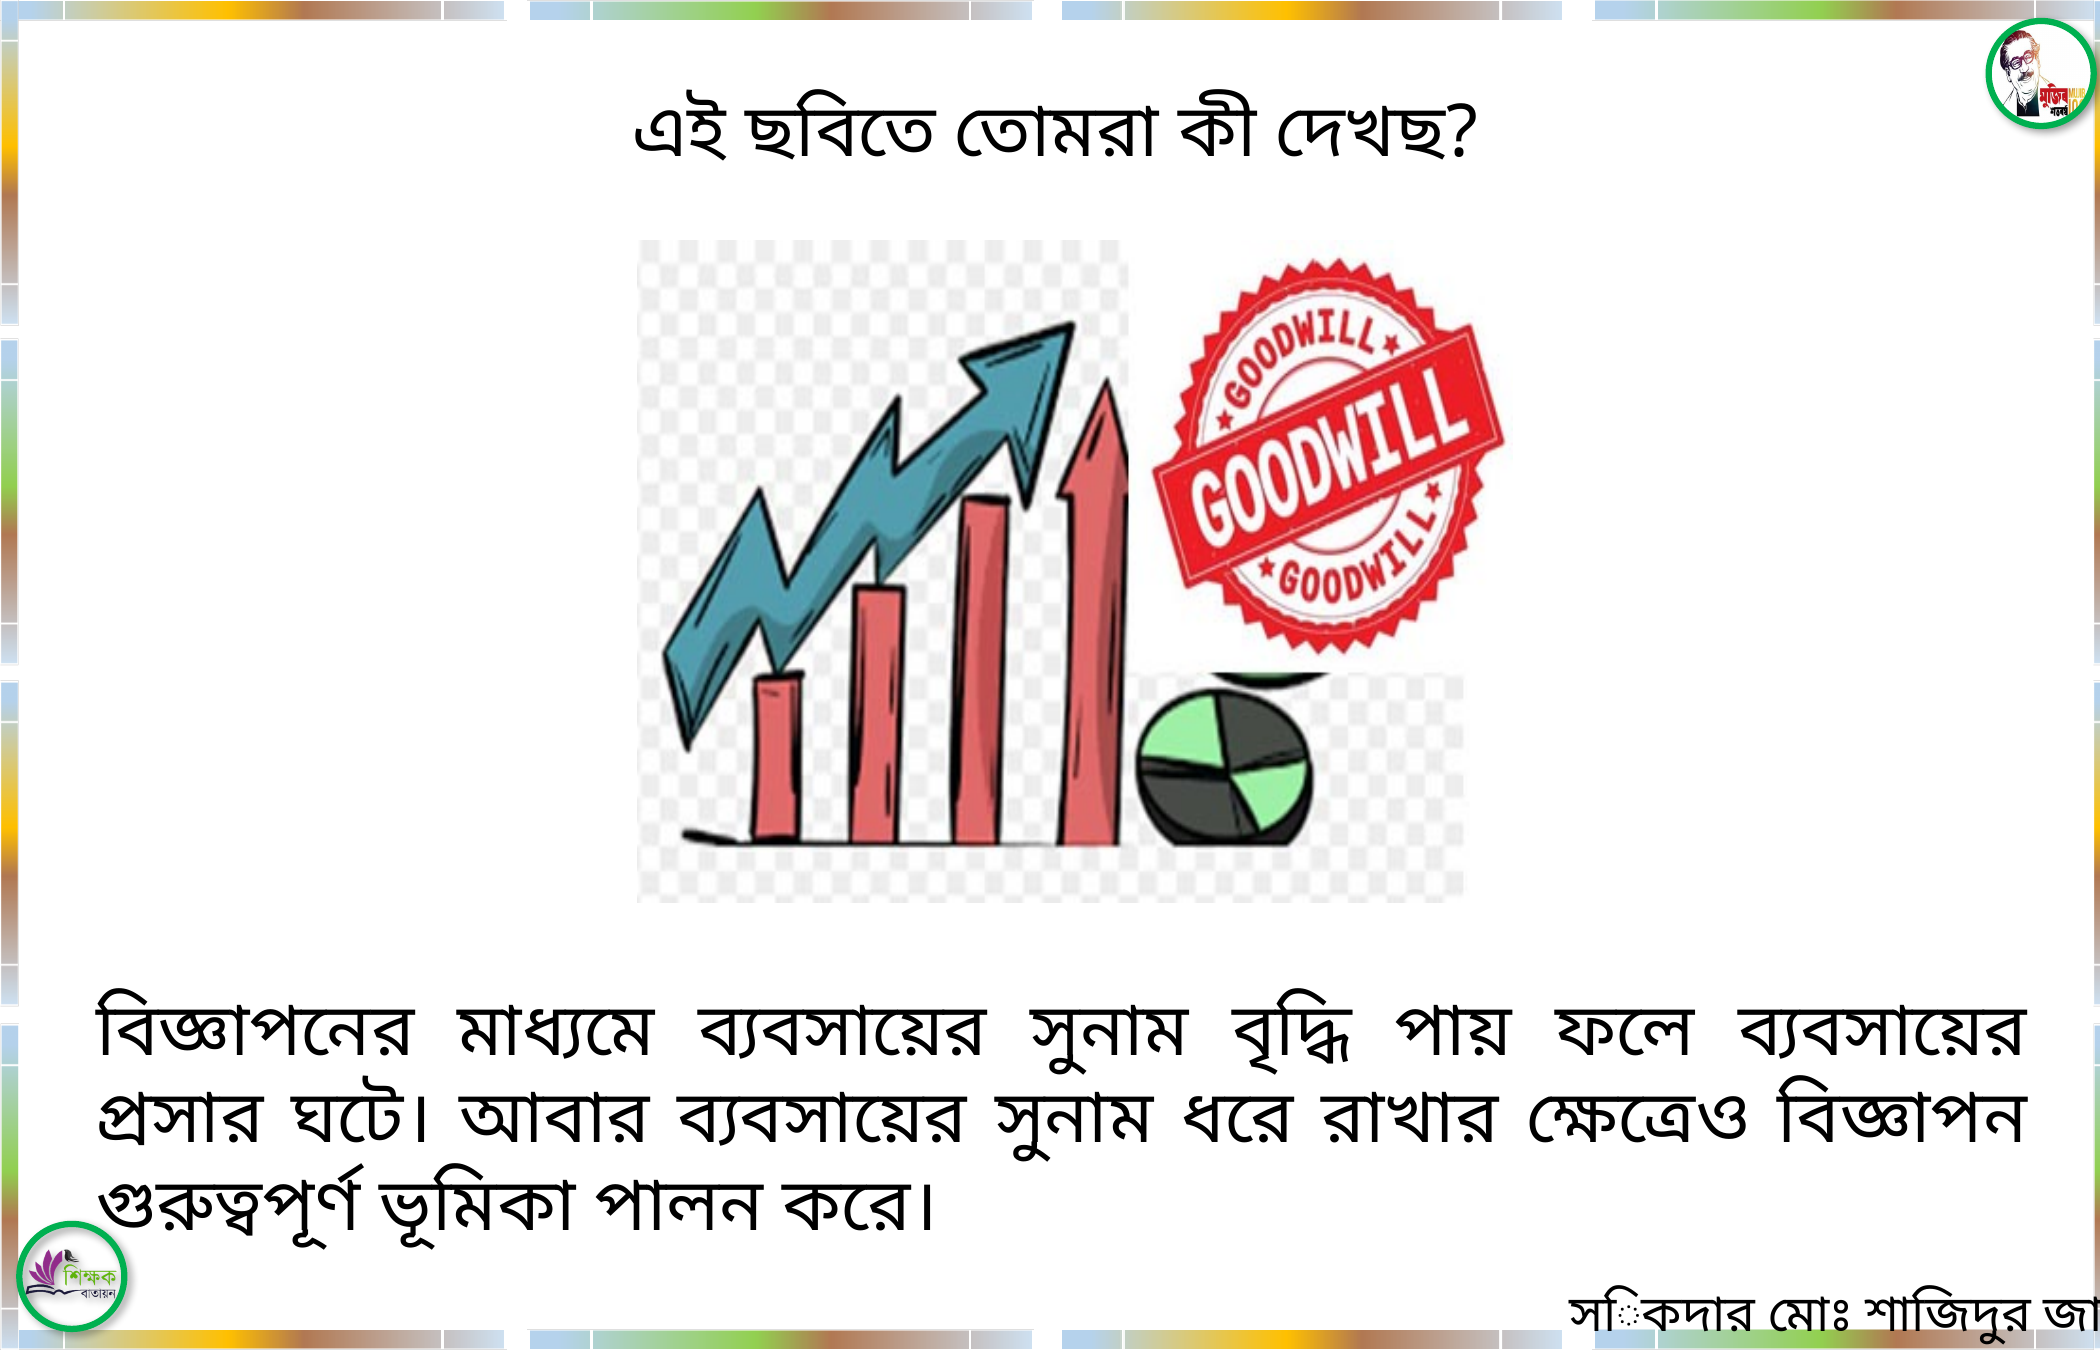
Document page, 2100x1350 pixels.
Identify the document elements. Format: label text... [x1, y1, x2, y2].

picture [1992, 25, 2090, 122]
picture [1983, 1336, 1992, 1341]
picture [2094, 1303, 2100, 1349]
picture [637, 240, 1513, 903]
picture [1, 0, 2093, 1350]
picture [2094, 0, 2100, 1300]
text_box বিজ্ঞাপনের মাধ্যমে ব্যবসায়ের সুনাম বৃদ্ধি পায় ফলে ব্যবসায়ের প্রসার ঘটে। আবার ব্যবসায়ের সুনাম ধরে রাখার ক্ষেত্রেও বিজ্ঞাপন গুরুত্বপূর্ণ ভূমিকা পালন করে। [81, 974, 2042, 1252]
picture [23, 1228, 121, 1325]
text_box এই ছবিতে তোমরা কী দেখছ? [488, 74, 1622, 179]
